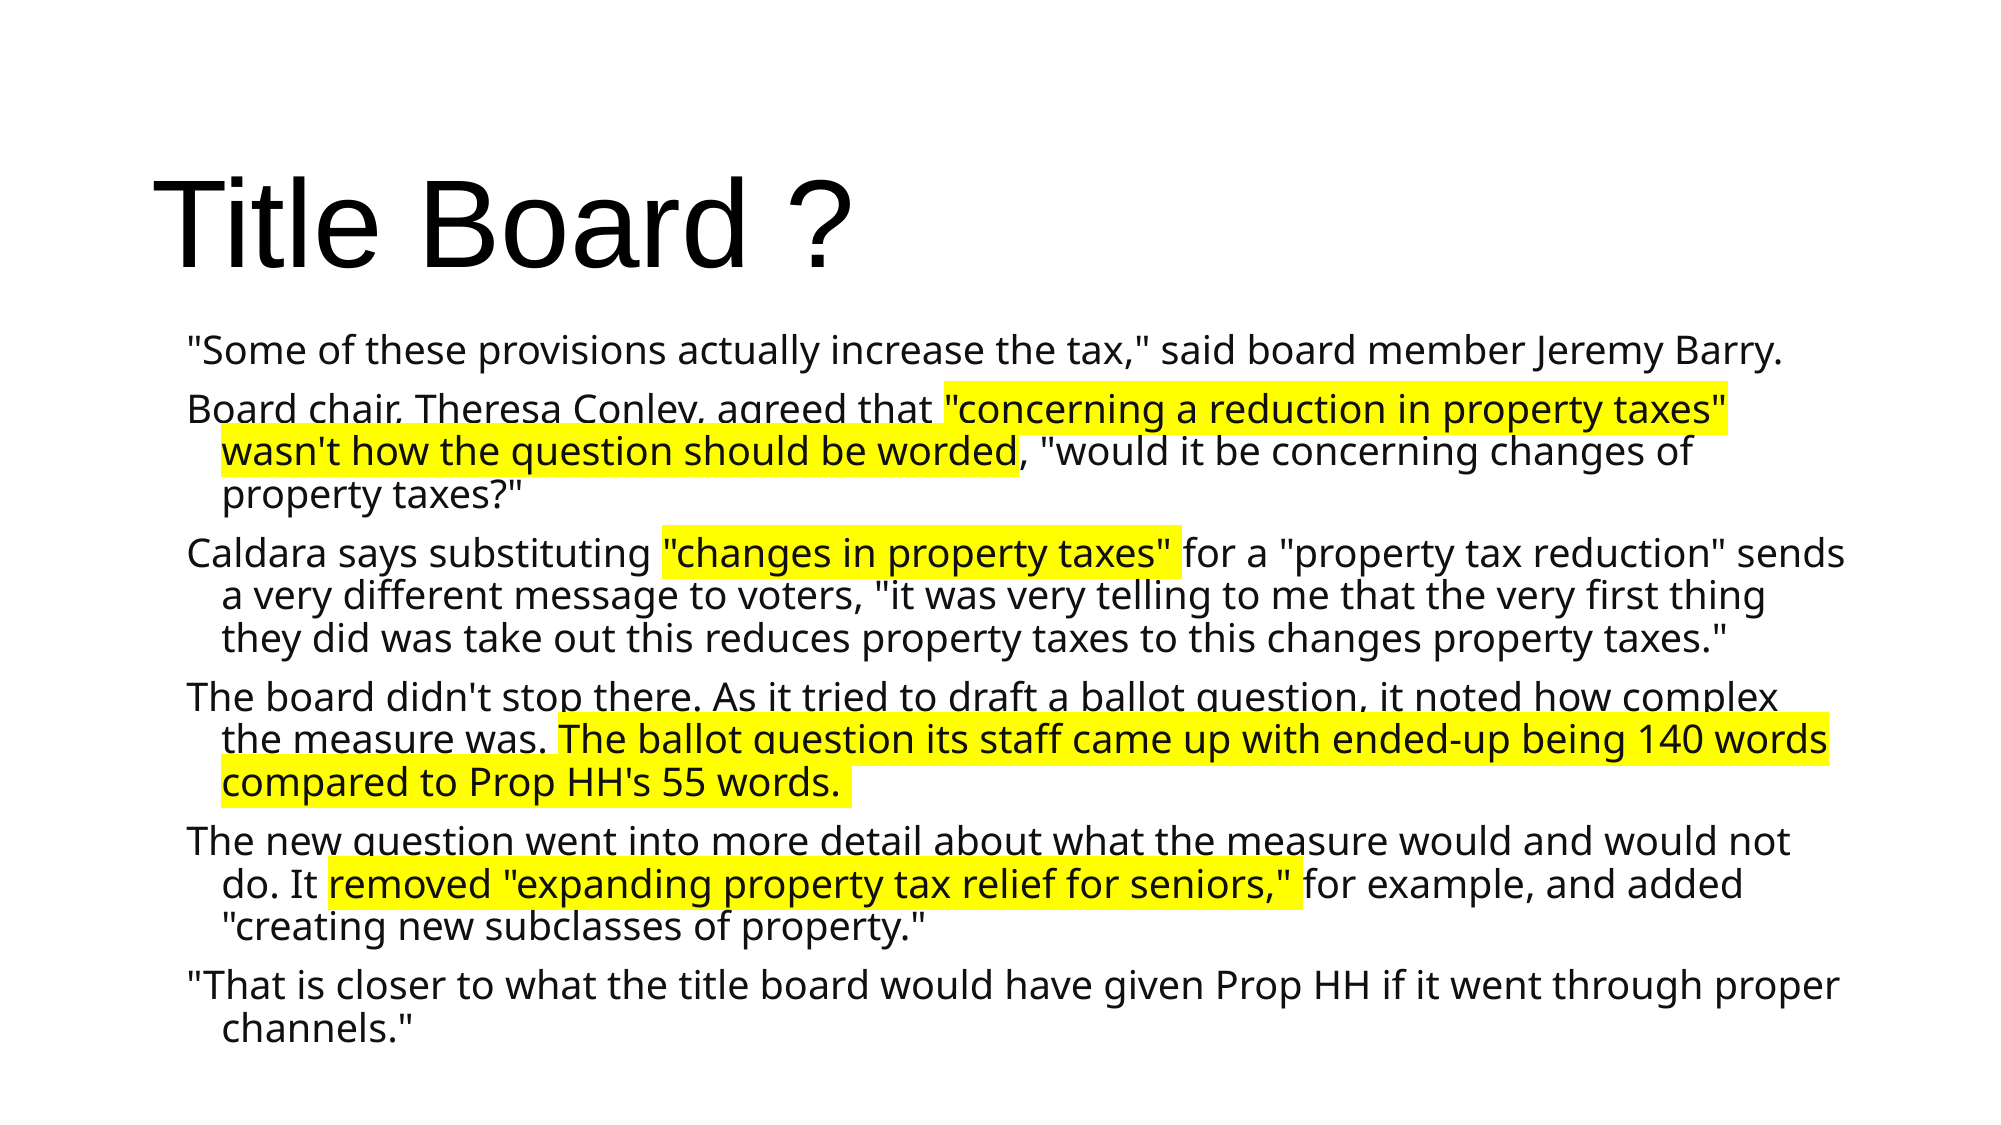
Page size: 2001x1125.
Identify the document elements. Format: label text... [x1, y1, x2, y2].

list "Some of these provisions actually increase the tax," said board member Jeremy Barry. Board chair, Theresa Conley, agreed that "concerning a reduction in property taxes" wasn't how the question should be worded, "would it be concerning changes of property taxes?" Caldara says substituting "changes in property taxes" for a "property tax reduction" sends a very different message to voters, "it was very telling to me that the very first thing they did was take out this reduces property taxes to this changes property taxes." The board didn't stop there. As it tried to draft a ballot question, it noted how complex the measure was. The ballot question its staff came up with ended-up being 140 words compared to Prop HH's 55 words. The new question went into more detail about what the measure would and would not do. It removed "expanding property tax relief for seniors," for example, and added "creating new subclasses of property." "That is closer to what the title board would have given Prop HH if it went through proper channels." [136, 322, 1862, 1070]
title Title Board ? [136, 96, 1862, 302]
